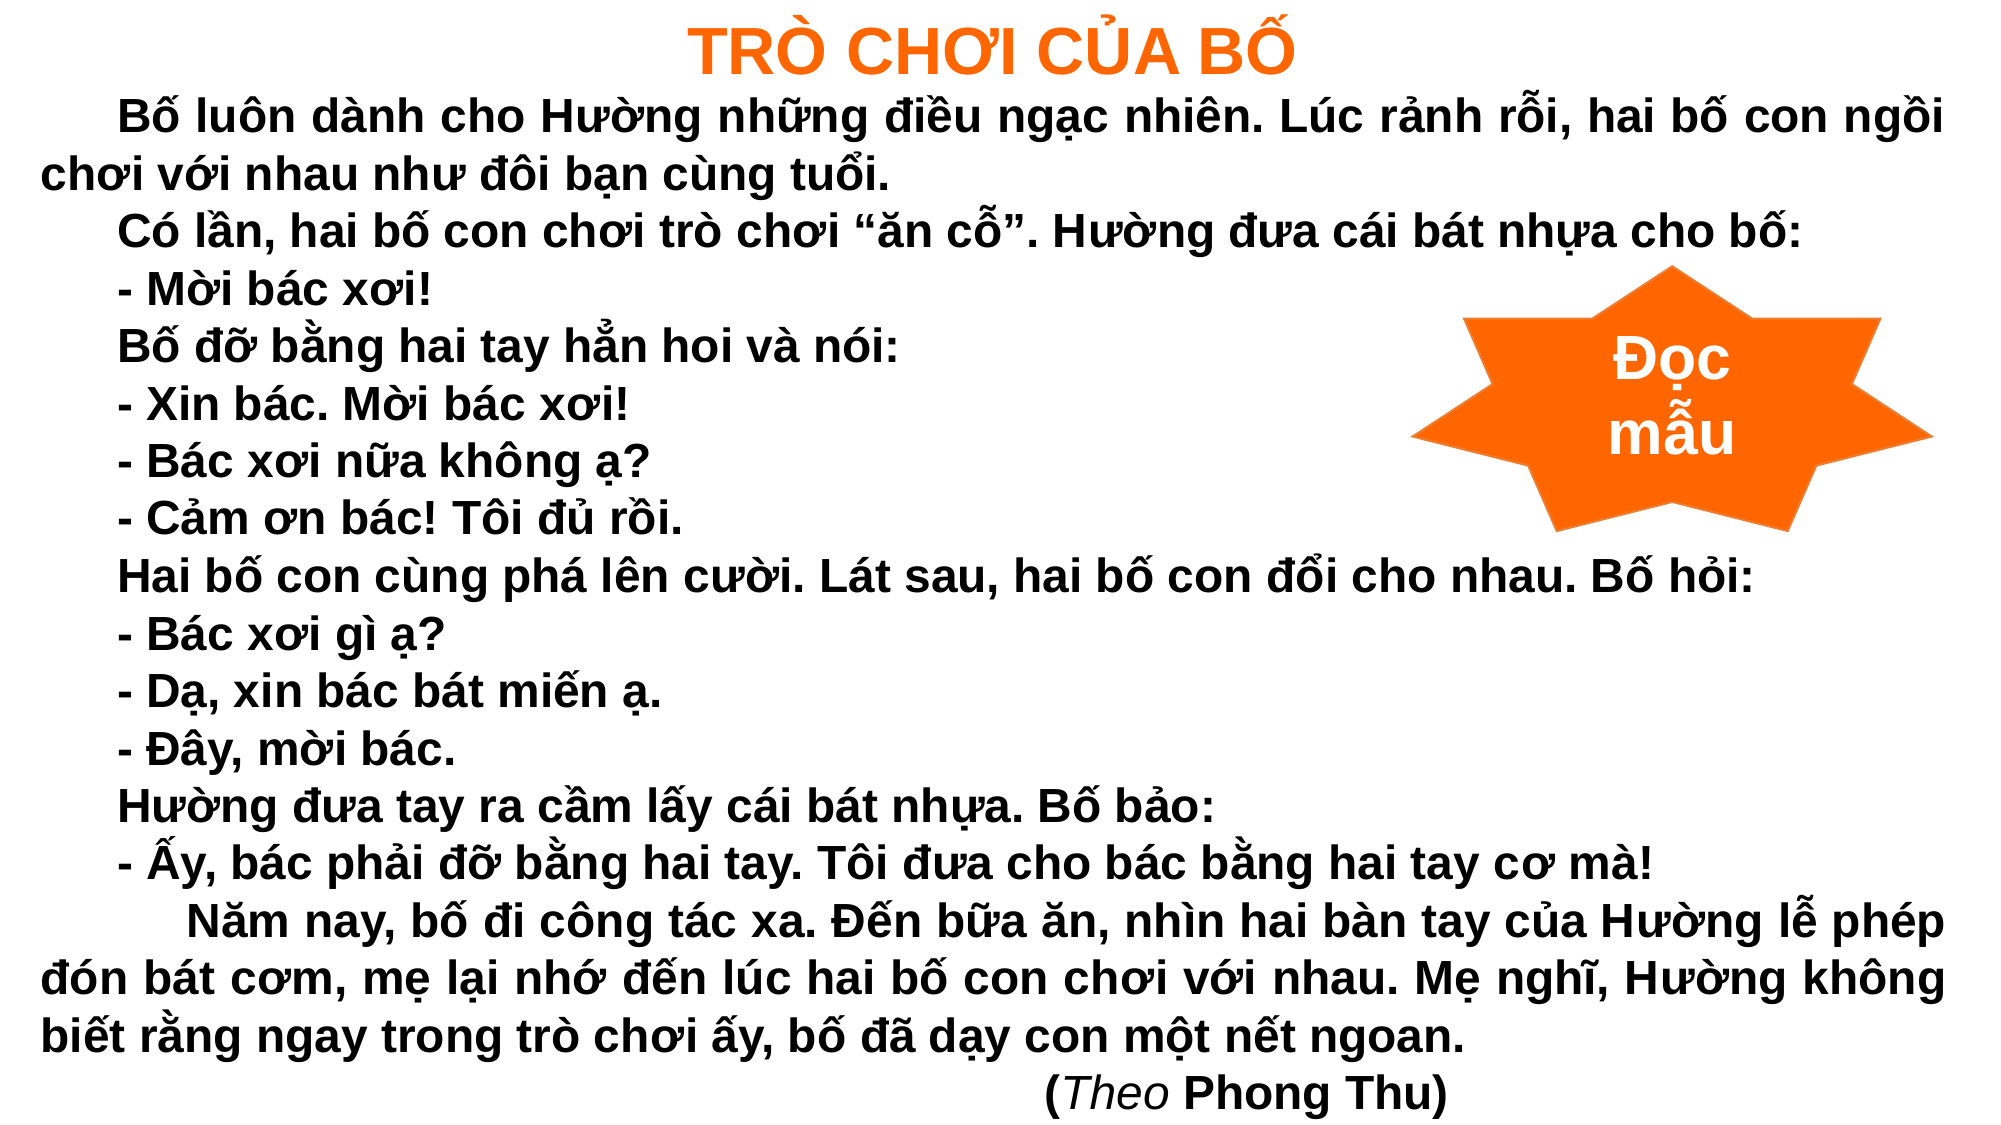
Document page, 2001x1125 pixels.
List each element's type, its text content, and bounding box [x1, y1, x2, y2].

text_box Bố luôn dành cho Hường những điều ngạc nhiên. Lúc rảnh rỗi, hai bố con ngồi chơi với nhau như đôi bạn cùng tuổi. Có lần, hai bố con chơi trò chơi “ăn cỗ”. Hường đưa cái bát nhựa cho bố: - Mời bác xơi! Bố đỡ bằng hai tay hẳn hoi và nói: - Xin bác. Mời bác xơi! - Bác xơi nữa không ạ? - Cảm ơn bác! Tôi đủ rồi. Hai bố con cùng phá lên cười. Lát sau, hai bố con đổi cho nhau. Bố hỏi: - Bác xơi gì ạ? - Dạ, xin bác bát miến ạ. - Đây, mời bác. Hường đưa tay ra cầm lấy cái bát nhựa. Bố bảo: - Ấy, bác phải đỡ bằng hai tay. Tôi đưa cho bác bằng hai tay cơ mà! Năm nay, bố đi công tác xa. Đến bữa ăn, nhìn hai bàn tay của Hường lễ phép đón bát cơm, mẹ lại nhớ đến lúc hai bố con chơi với nhau. Mẹ nghĩ, Hường không biết rằng ngay trong trò chơi ấy, bố đã dạy con một nết ngoan. (Theo Phong Thu) [20, 75, 1967, 1125]
text_box Đọc mẫu [1410, 265, 1935, 533]
text_box TRÒ CHƠI CỦA BỐ [0, 0, 1886, 95]
